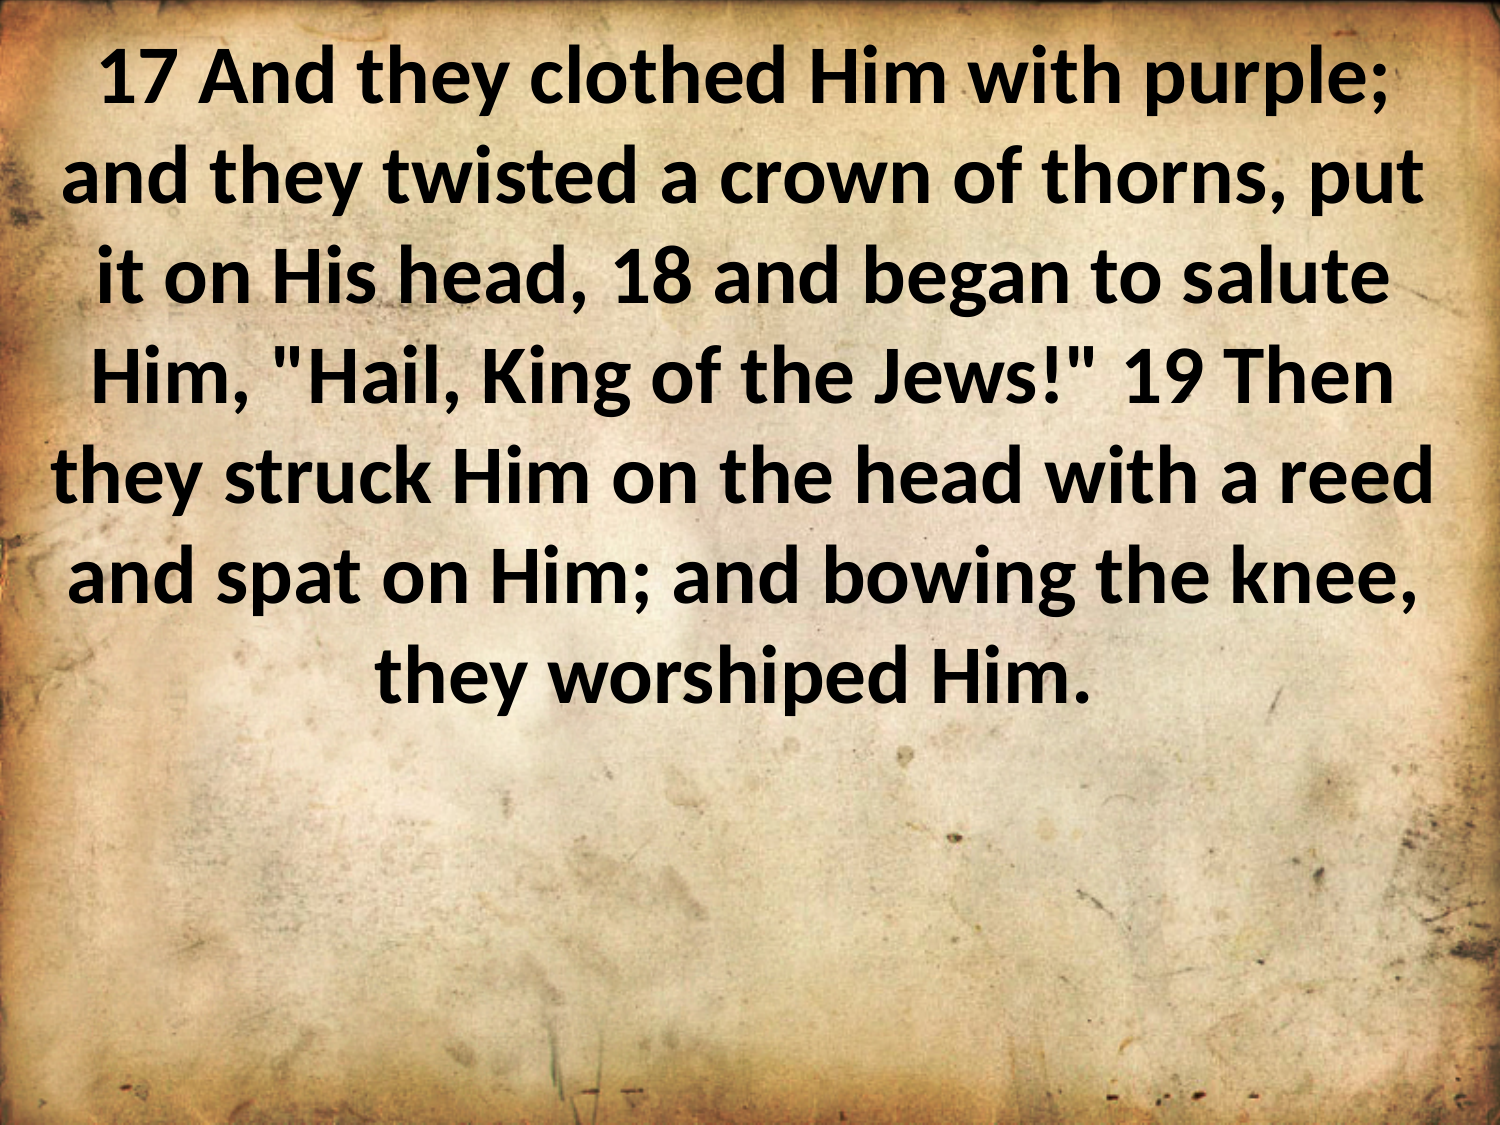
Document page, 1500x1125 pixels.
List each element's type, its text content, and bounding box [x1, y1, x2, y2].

text_box 17 And they clothed Him with purple; and they twisted a crown of thorns, put it on His head, 18 and began to salute Him, "Hail, King of the Jews!" 19 Then they struck Him on the head with a reed and spat on Him; and bowing the knee, they worshiped Him. [12, 12, 1475, 928]
picture [0, 0, 1500, 1125]
